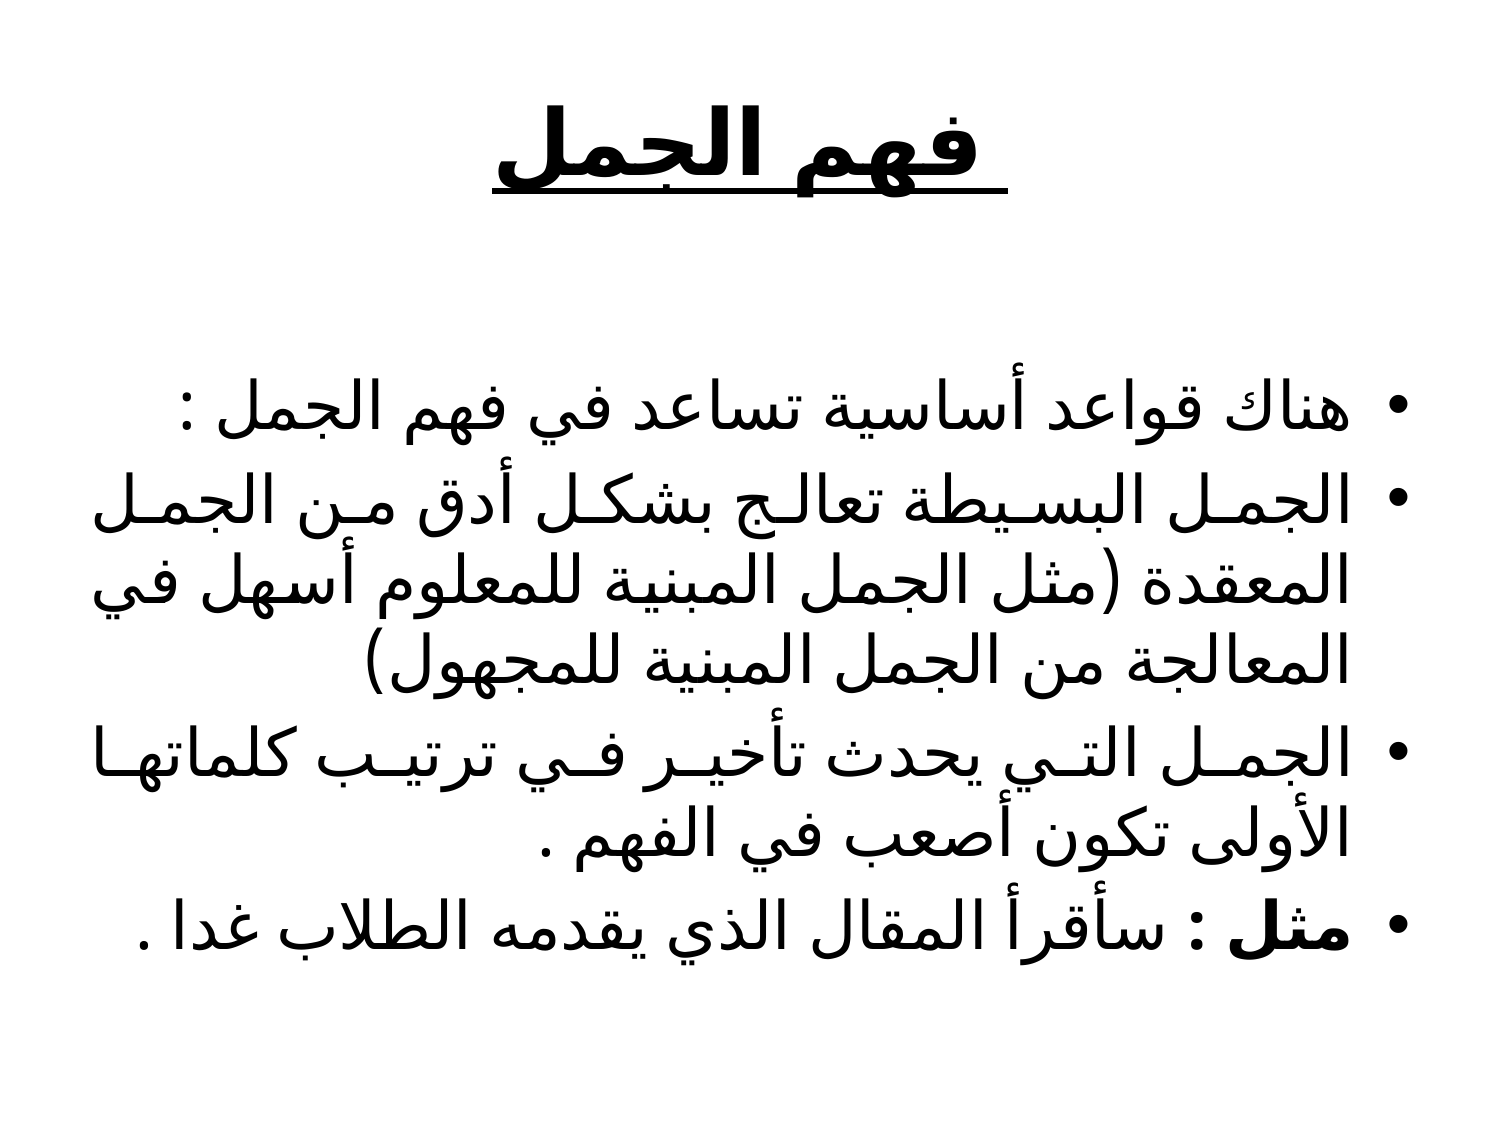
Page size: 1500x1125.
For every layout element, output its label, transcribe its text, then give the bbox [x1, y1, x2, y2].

title فهم الجمل [75, 45, 1425, 233]
list هناك قواعد أساسية تساعد في فهم الجمل : الجمل البسيطة تعالج بشكل أدق من الجمل المعقدة (مثل الجمل المبنية للمعلوم أسهل في المعالجة من الجمل المبنية للمجهول) الجمل التي يحدث تأخير في ترتيب كلماتها الأولى تكون أصعب في الفهم . مثل : سأقرأ المقال الذي يقدمه الطلاب غدا . [75, 262, 1425, 1005]
